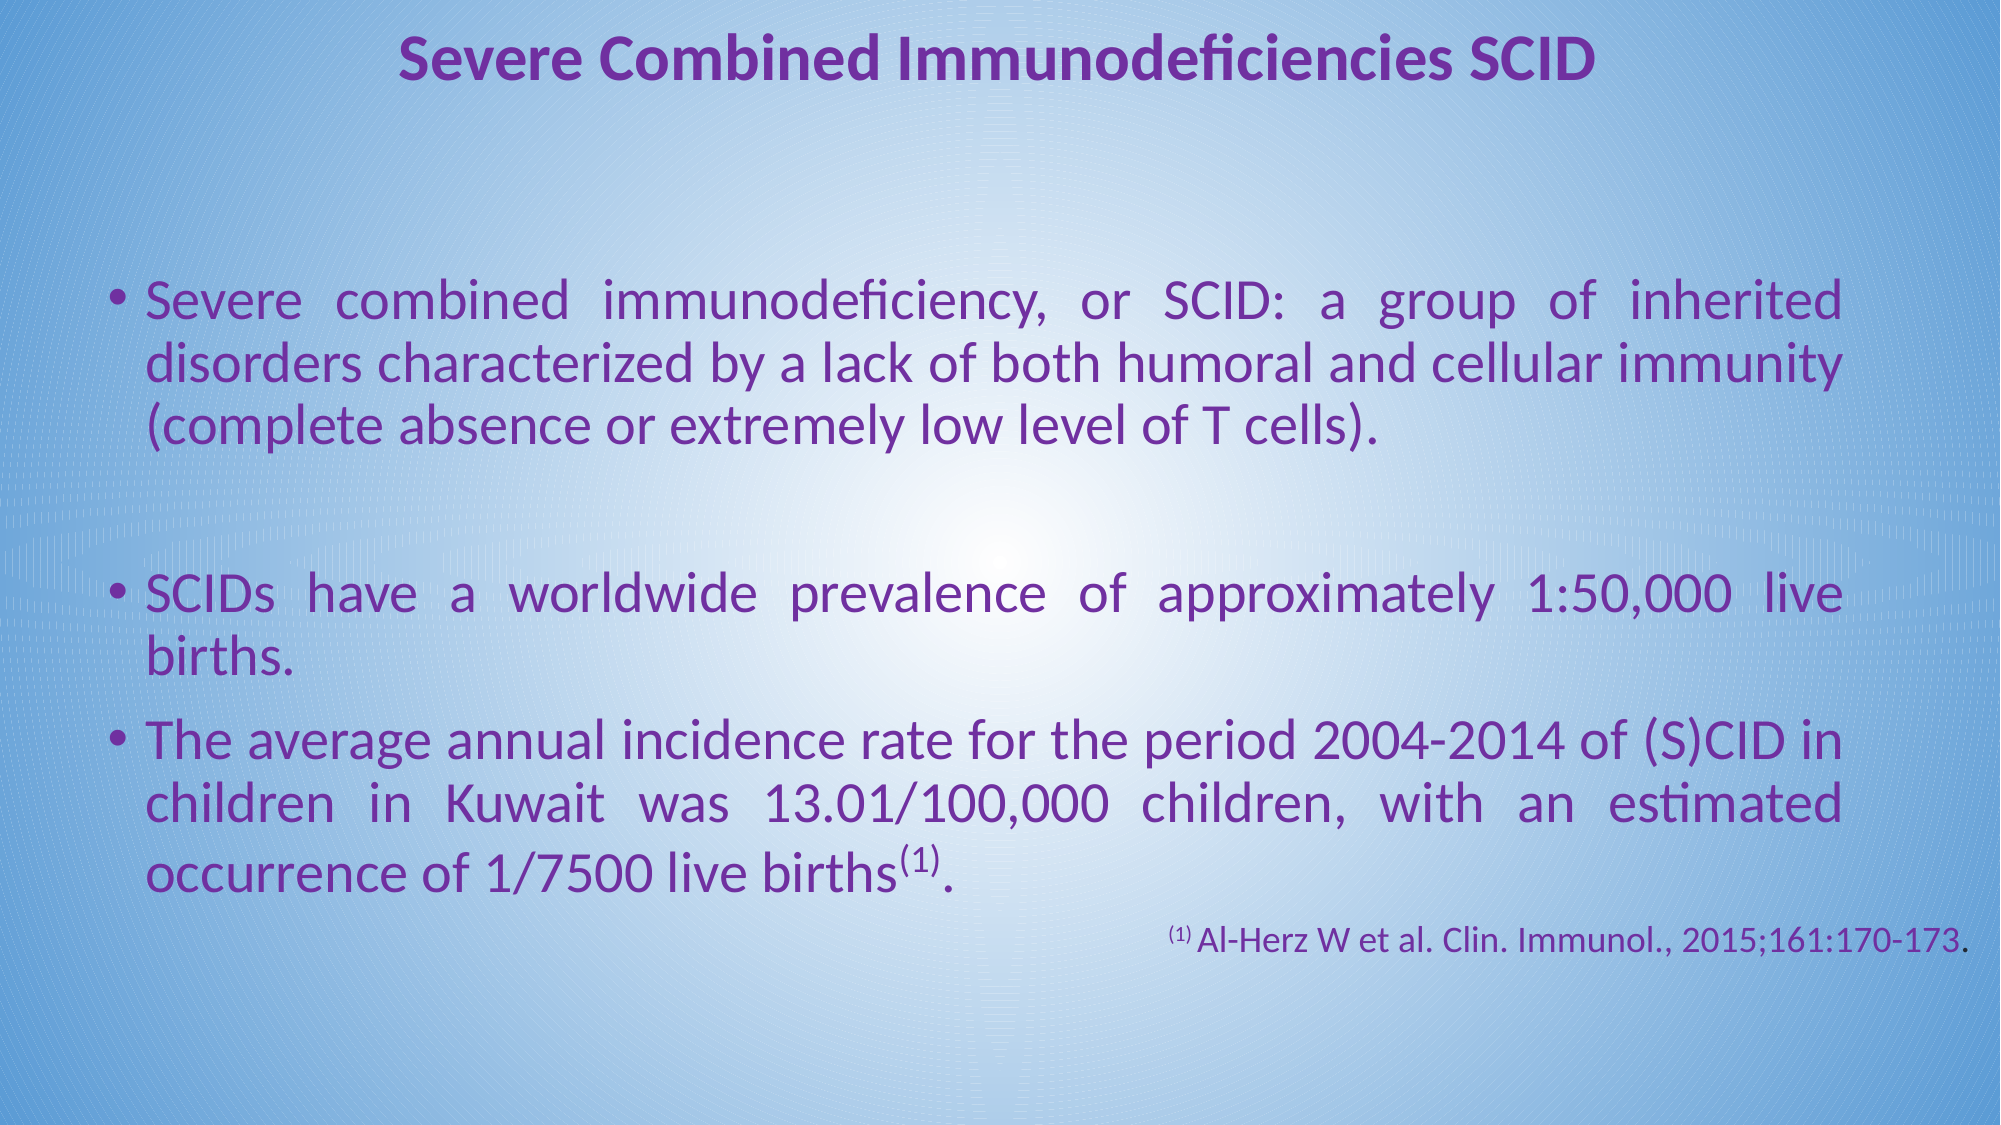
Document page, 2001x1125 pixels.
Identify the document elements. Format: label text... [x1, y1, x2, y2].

text_box Severe Combined Immunodeficiencies SCID [135, 0, 1861, 117]
text_box (1) Al-Herz W et al. Clin. Immunol., 2015;161:170-173. [1148, 907, 2000, 969]
list Severe combined immunodeficiency, or SCID: a group of inherited disorders characterized by a lack of both humoral and cellular immunity (complete absence or extremely low level of T cells). SCIDs have a worldwide prevalence of approximately 1:50,000 live births. The average annual incidence rate for the period 2004-2014 of (S)CID in children in Kuwait was 13.01/100,000 children, with an estimated occurrence of 1/7500 live births(1). [92, 261, 1861, 976]
